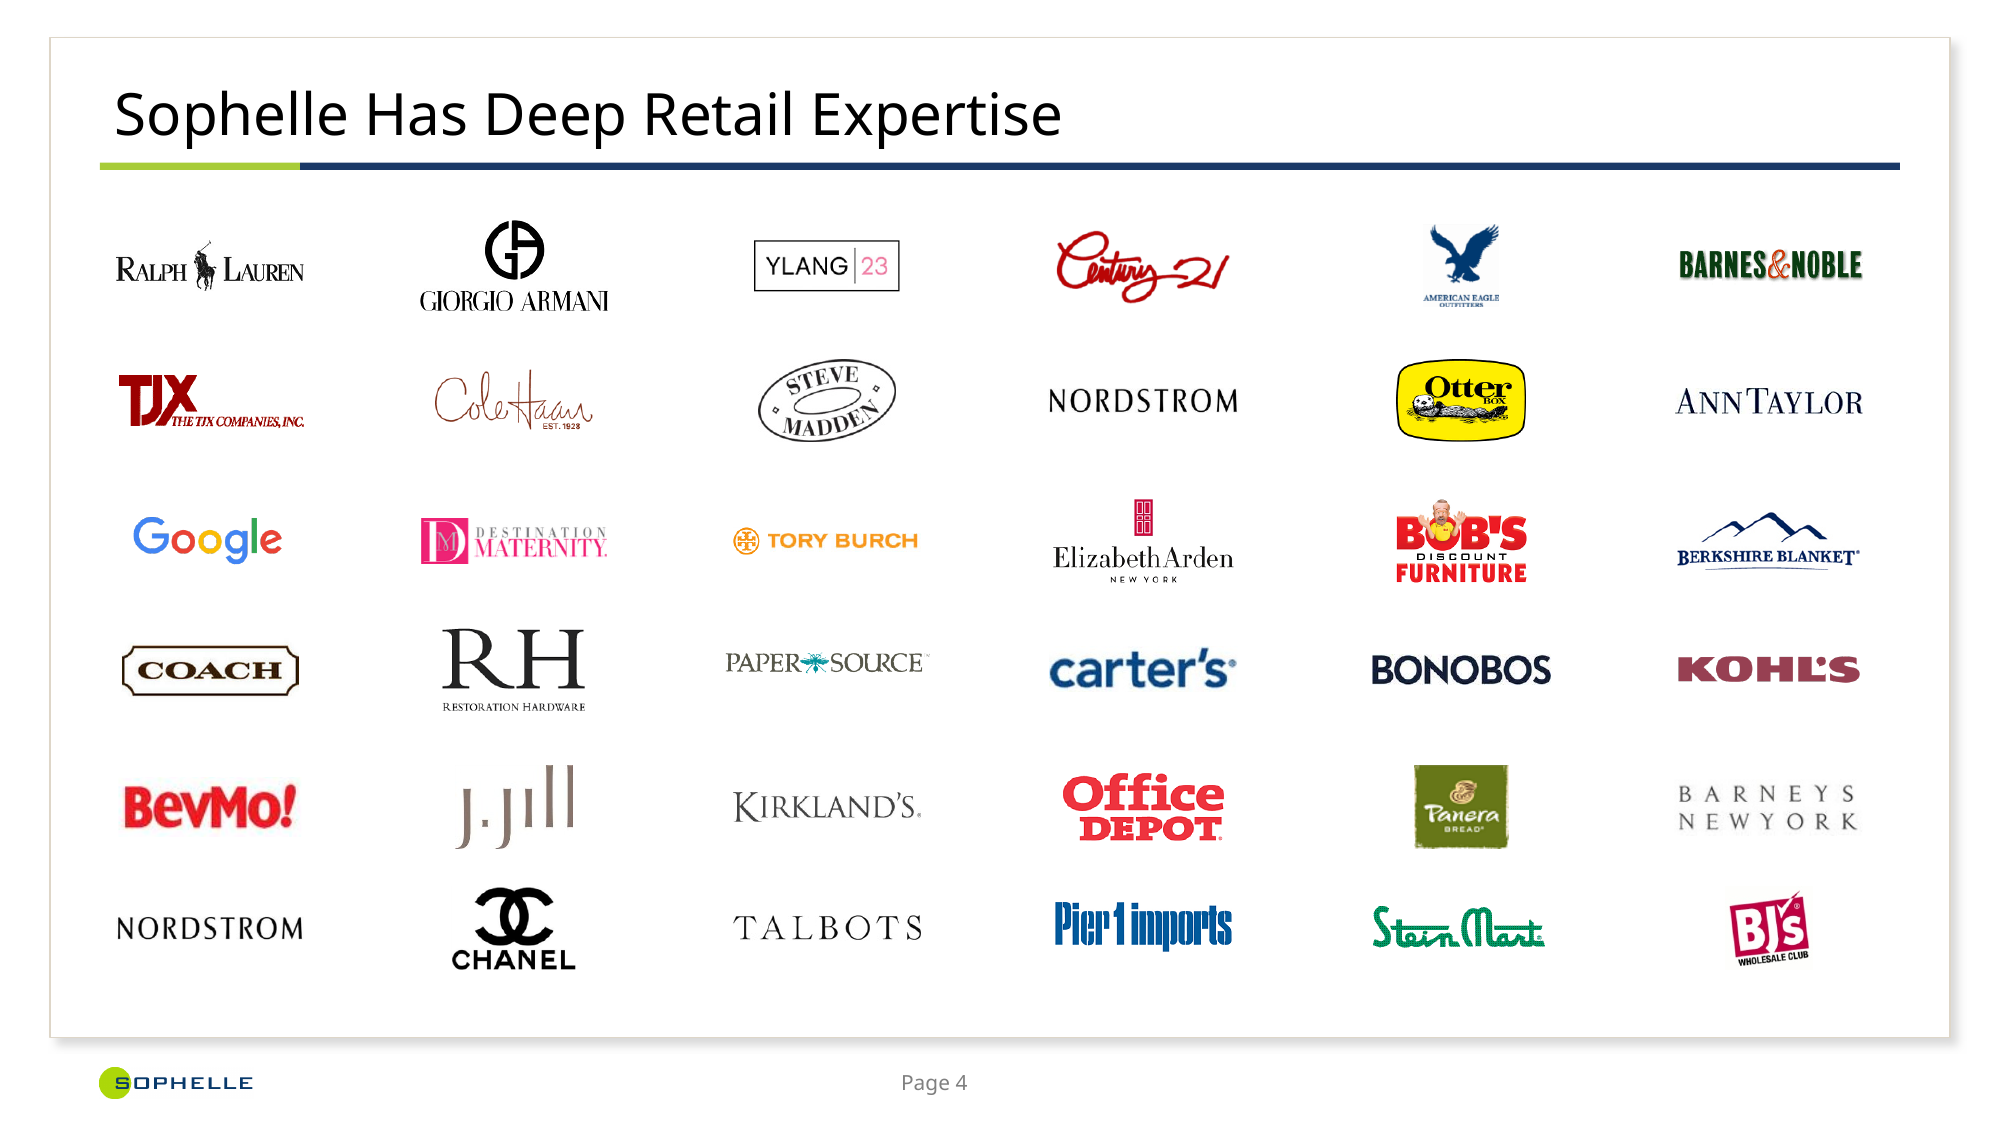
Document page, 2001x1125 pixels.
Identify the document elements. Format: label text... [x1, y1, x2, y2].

picture [723, 649, 931, 676]
picture [115, 637, 304, 702]
picture [115, 777, 304, 837]
picture [1396, 359, 1526, 443]
picture [753, 239, 900, 292]
picture [1674, 653, 1863, 686]
picture [732, 525, 921, 557]
picture [442, 627, 586, 711]
title Sophelle Has Deep Retail Expertise [99, 75, 1900, 150]
picture [1674, 246, 1863, 285]
picture [757, 359, 896, 443]
picture [1674, 387, 1863, 414]
picture [1724, 886, 1813, 970]
picture [1423, 224, 1500, 308]
picture [1049, 646, 1238, 693]
picture [1367, 899, 1556, 953]
picture [1051, 224, 1236, 308]
picture [1674, 778, 1863, 836]
picture [115, 240, 304, 292]
picture [1677, 512, 1861, 571]
picture [116, 916, 304, 940]
picture [1367, 650, 1556, 689]
picture [1054, 902, 1233, 952]
picture [433, 365, 595, 437]
picture [420, 518, 607, 564]
picture [1063, 773, 1225, 842]
picture [419, 220, 608, 311]
picture [125, 480, 295, 602]
picture [99, 1067, 254, 1099]
picture [115, 372, 304, 429]
picture [1414, 765, 1509, 849]
picture [451, 886, 577, 970]
picture [1395, 499, 1527, 583]
picture [1053, 499, 1234, 583]
picture [1048, 388, 1239, 413]
picture [732, 915, 921, 941]
picture [454, 765, 573, 849]
picture [732, 792, 921, 823]
